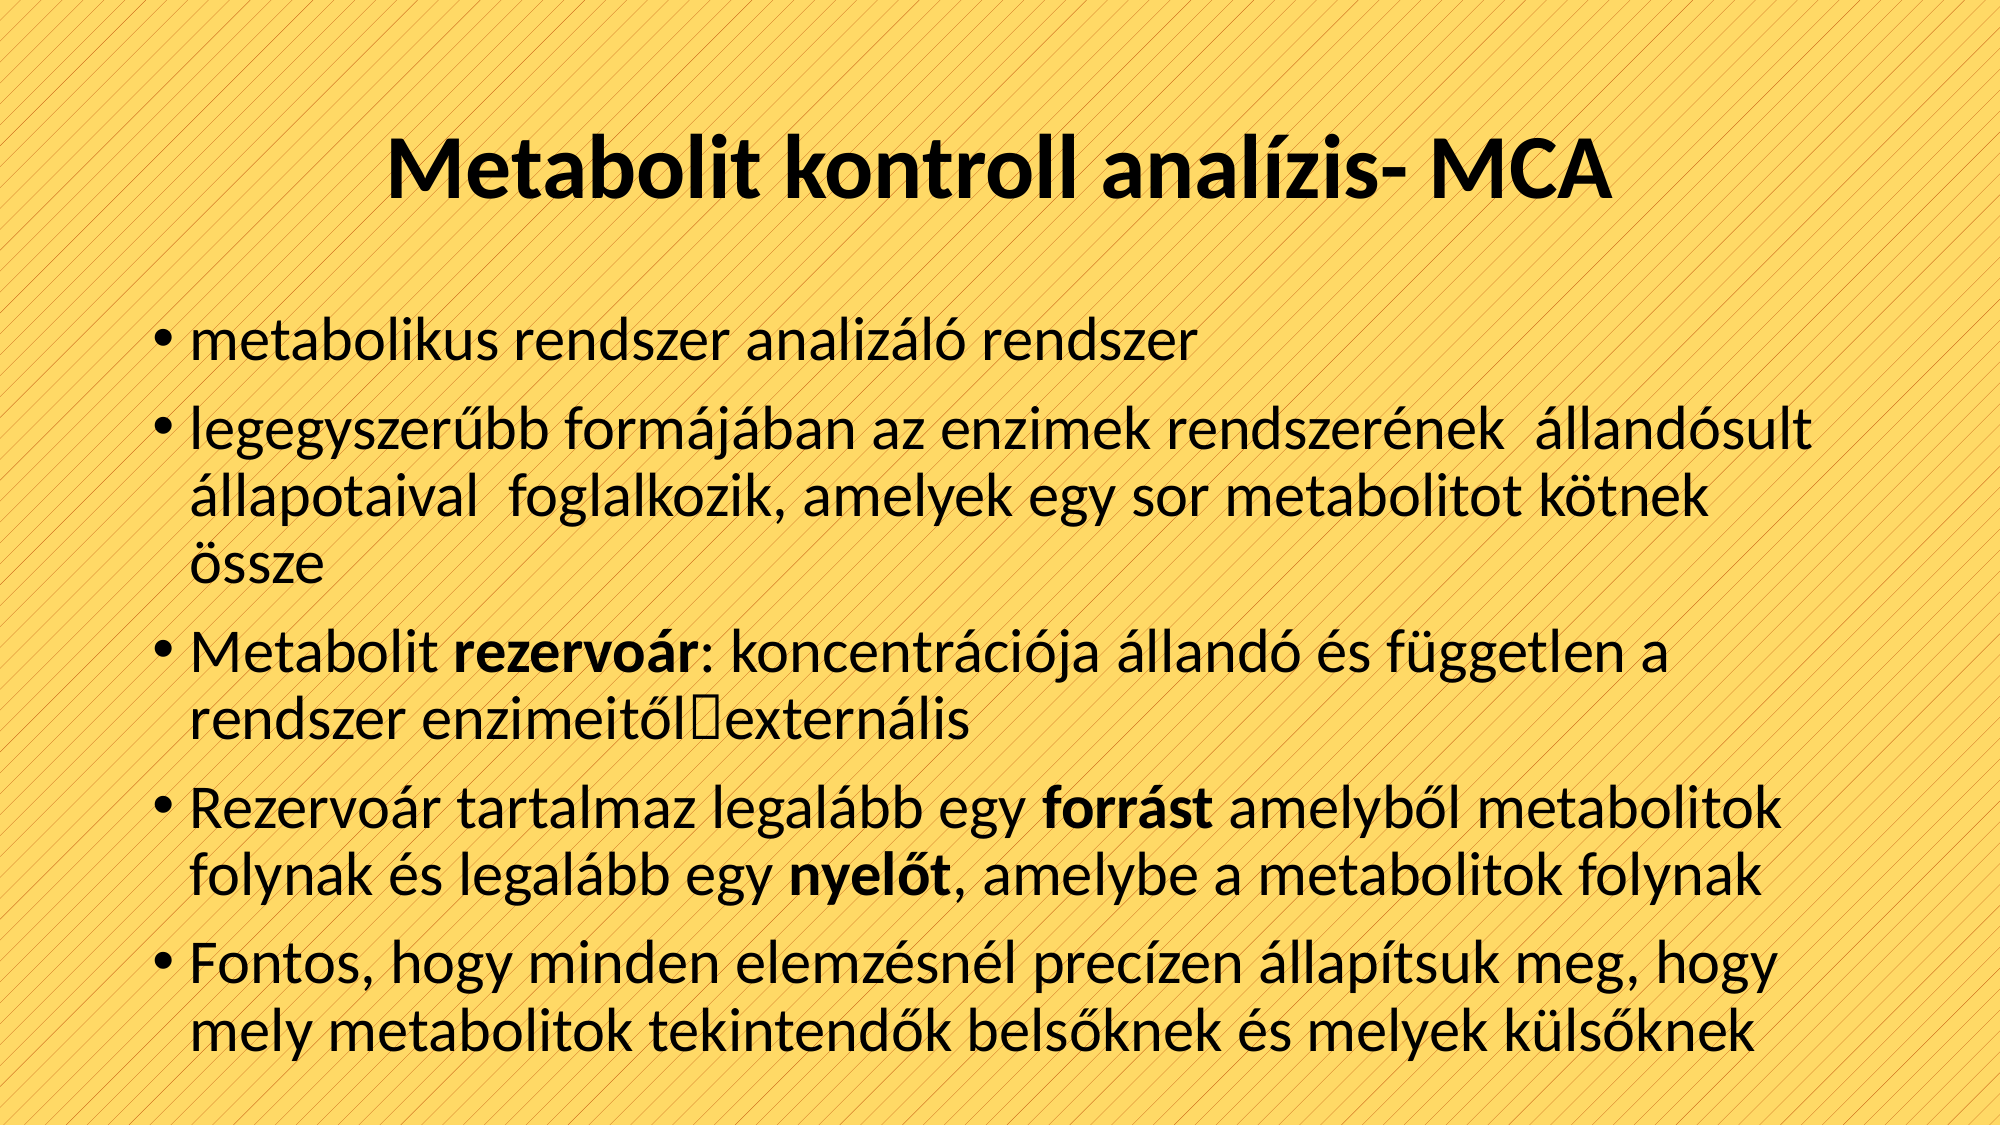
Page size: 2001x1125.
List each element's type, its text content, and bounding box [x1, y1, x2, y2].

title Metabolit kontroll analízis- MCA [137, 59, 1863, 278]
list metabolikus rendszer analizáló rendszer legegyszerűbb formájában az enzimek rendszerének állandósult állapotaival foglalkozik, amelyek egy sor metabolitot kötnek össze Metabolit rezervoár: koncentrációja állandó és független a rendszer enzimeitőlexternális Rezervoár tartalmaz legalább egy forrást amelyből metabolitok folynak és legalább egy nyelőt, amelybe a metabolitok folynak Fontos, hogy minden elemzésnél precízen állapítsuk meg, hogy mely metabolitok tekintendők belsőknek és melyek külsőknek [137, 299, 1863, 1063]
